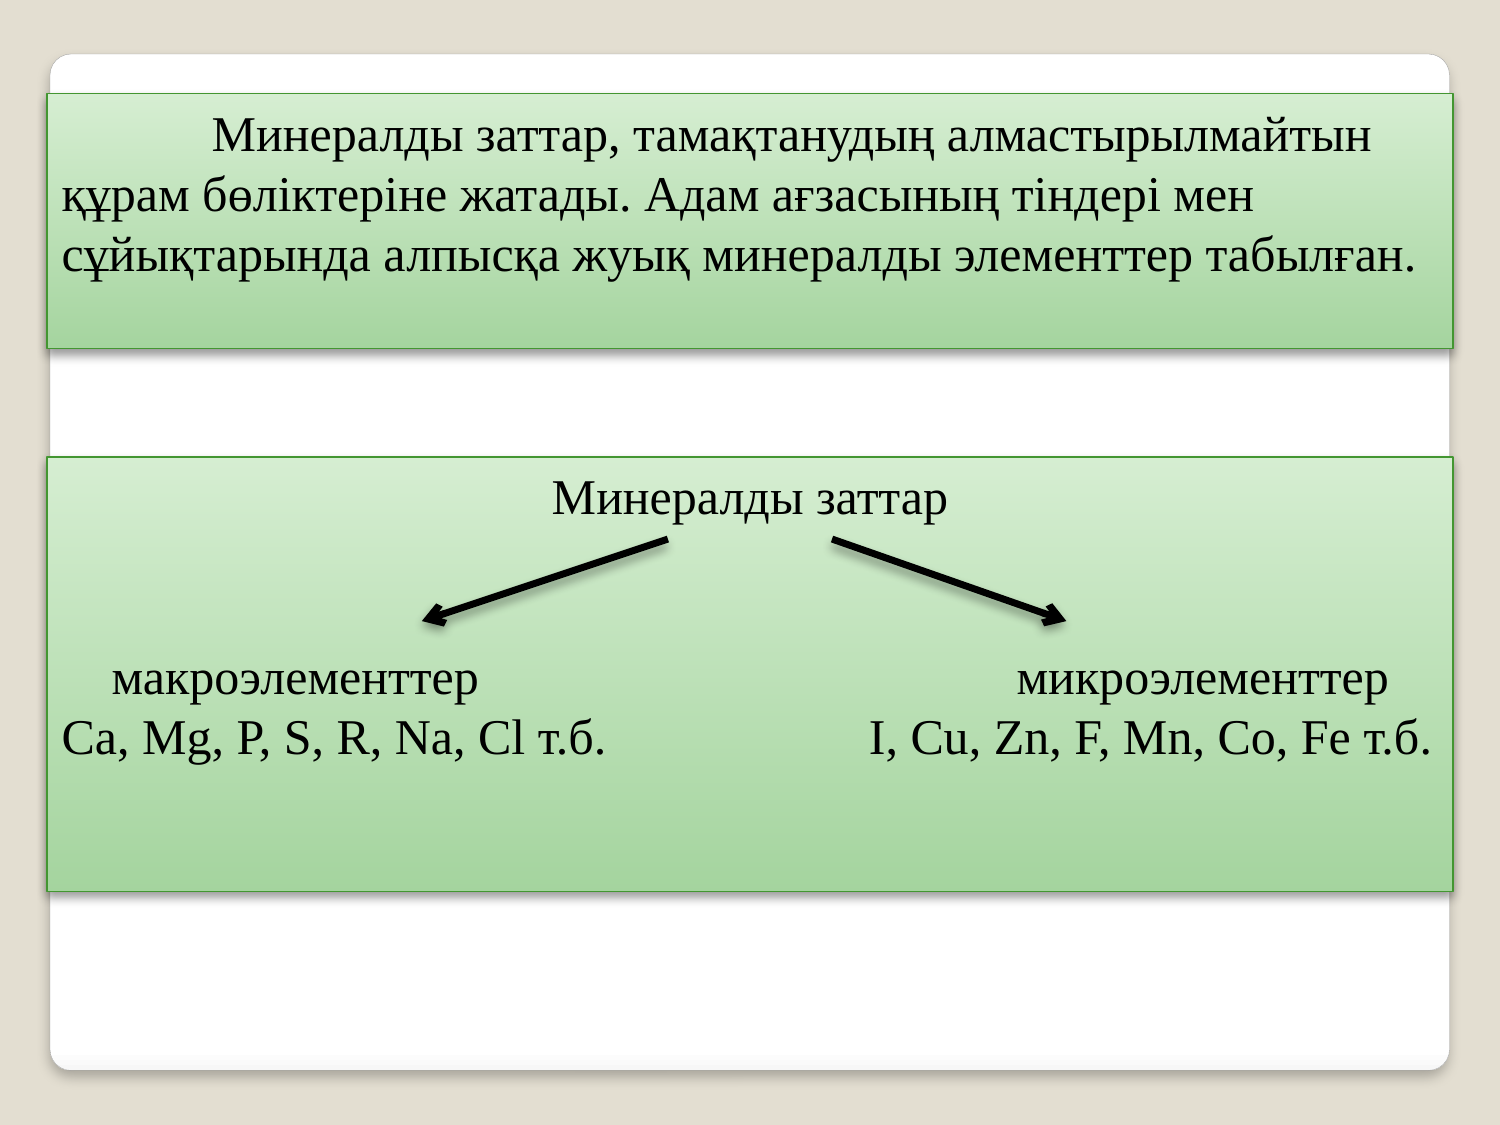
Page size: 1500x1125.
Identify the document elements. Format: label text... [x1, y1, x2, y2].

text_box Минералды заттар, тамақтанудың алмастырылмайтын құрам бөліктеріне жатады. Адам ағзасының тіндері мен сұйықтарында алпысқа жуық минералды элементтер табылған. [46, 93, 1454, 349]
text_box Минералды заттар макроэлементтер микроэлементтер Са, Mg, P, S, R, Na, Cl т.б. І, Cu, Zn, F, Mn, Co, Fe т.б. [46, 456, 1454, 892]
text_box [831, 538, 1067, 622]
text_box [421, 538, 669, 622]
